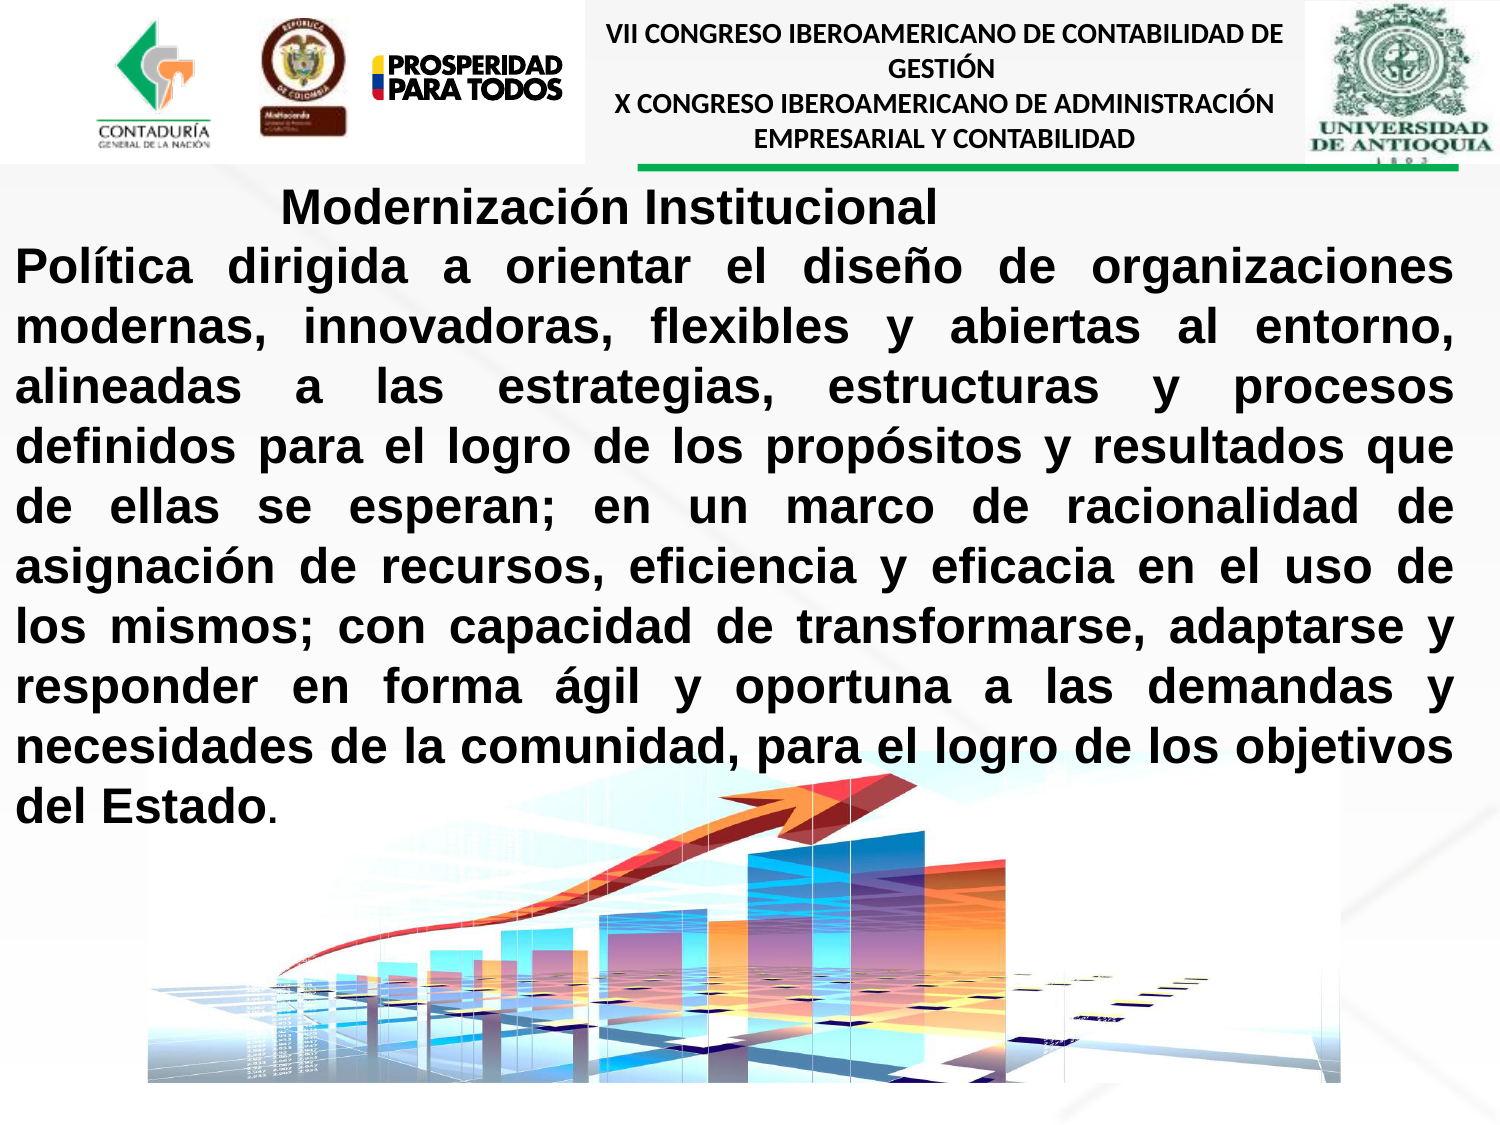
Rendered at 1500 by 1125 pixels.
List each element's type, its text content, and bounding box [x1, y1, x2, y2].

picture [1305, 1, 1500, 164]
picture [89, 15, 228, 156]
picture [147, 751, 1341, 1083]
text_box Modernización Institucional [265, 137, 1125, 196]
text_box Política dirigida a orientar el diseño de organizaciones modernas, innovadoras, flexibles y abiertas al entorno, alineadas a las estrategias, estructuras y procesos definidos para el logro de los propósitos y resultados que de ellas se esperan; en un marco de racionalidad de asignación de recursos, eficiencia y eficacia en el uso de los mismos; con capacidad de transformarse, adaptarse y responder en forma ágil y oportuna a las demandas y necesidades de la comunidad, para el logro de los objetivos del Estado. [0, 196, 1471, 841]
picture [259, 18, 349, 138]
